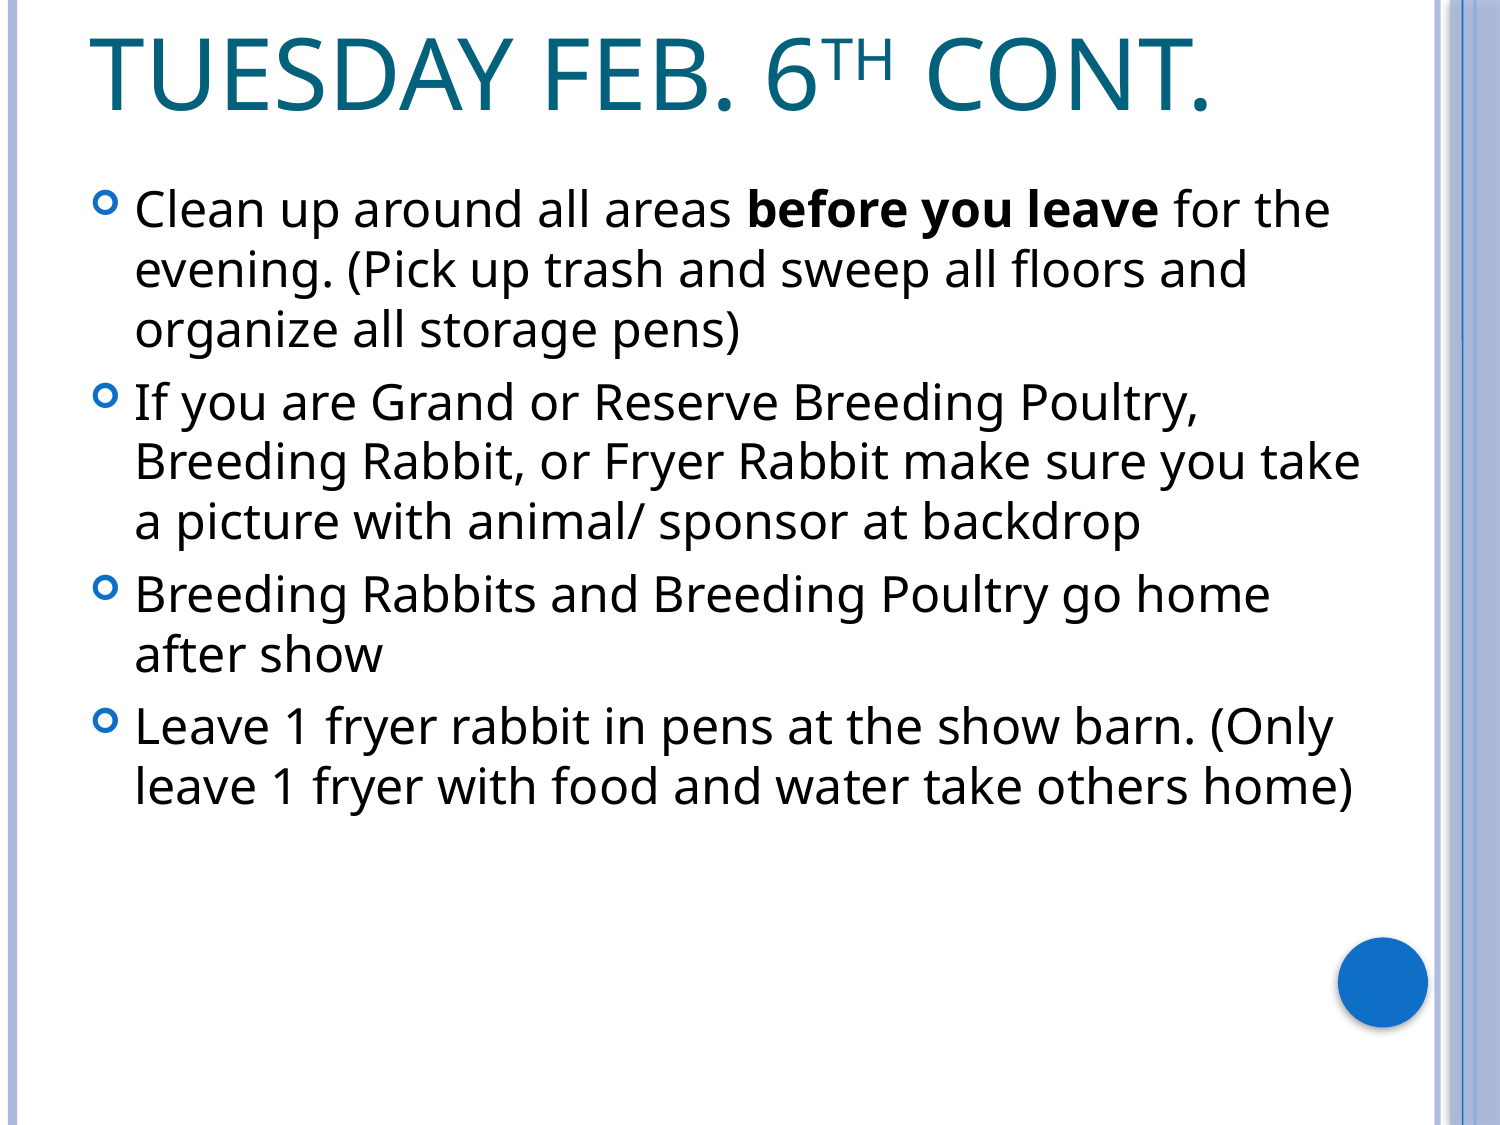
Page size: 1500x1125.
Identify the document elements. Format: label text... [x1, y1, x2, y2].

list Clean up around all areas before you leave for the evening. (Pick up trash and sweep all floors and organize all storage pens) If you are Grand or Reserve Breeding Poultry, Breeding Rabbit, or Fryer Rabbit make sure you take a picture with animal/ sponsor at backdrop Breeding Rabbits and Breeding Poultry go home after show Leave 1 fryer rabbit in pens at the show barn. (Only leave 1 fryer with food and water take others home) [75, 112, 1400, 1100]
title Tuesday Feb. 6th cont. [75, 45, 1300, 112]
